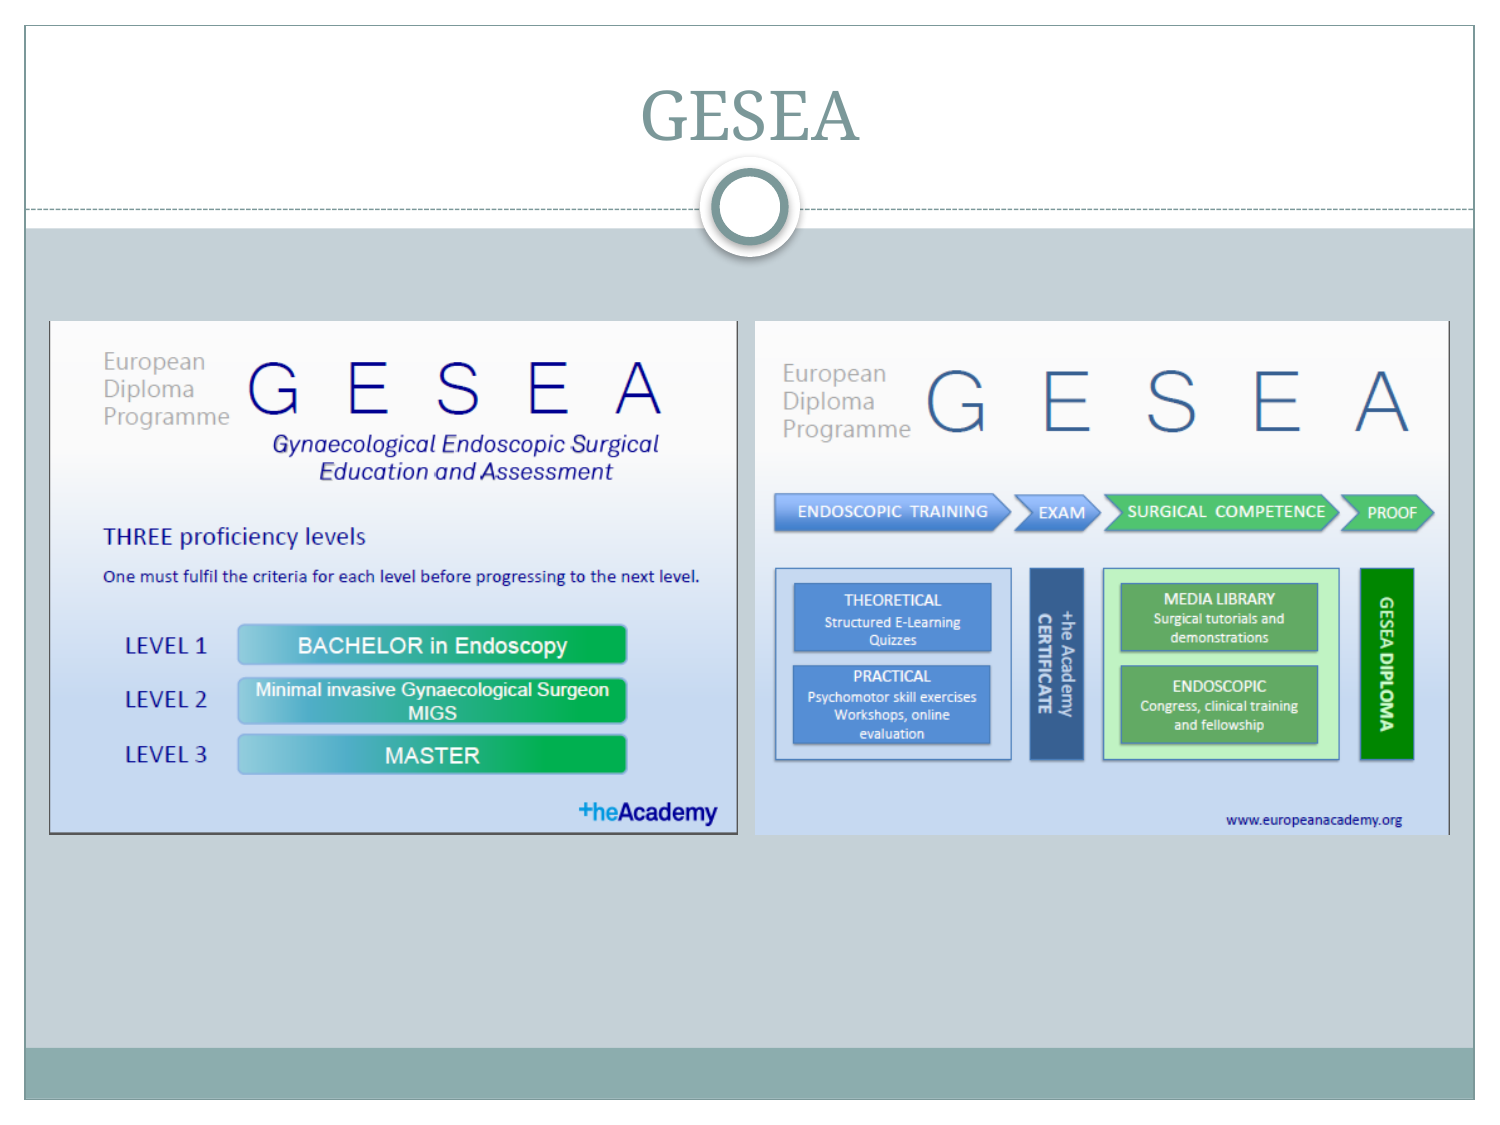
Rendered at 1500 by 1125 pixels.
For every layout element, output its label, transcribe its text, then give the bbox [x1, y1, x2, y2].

picture [49, 321, 738, 835]
picture [755, 321, 1450, 835]
title GESEA [49, 37, 1450, 162]
